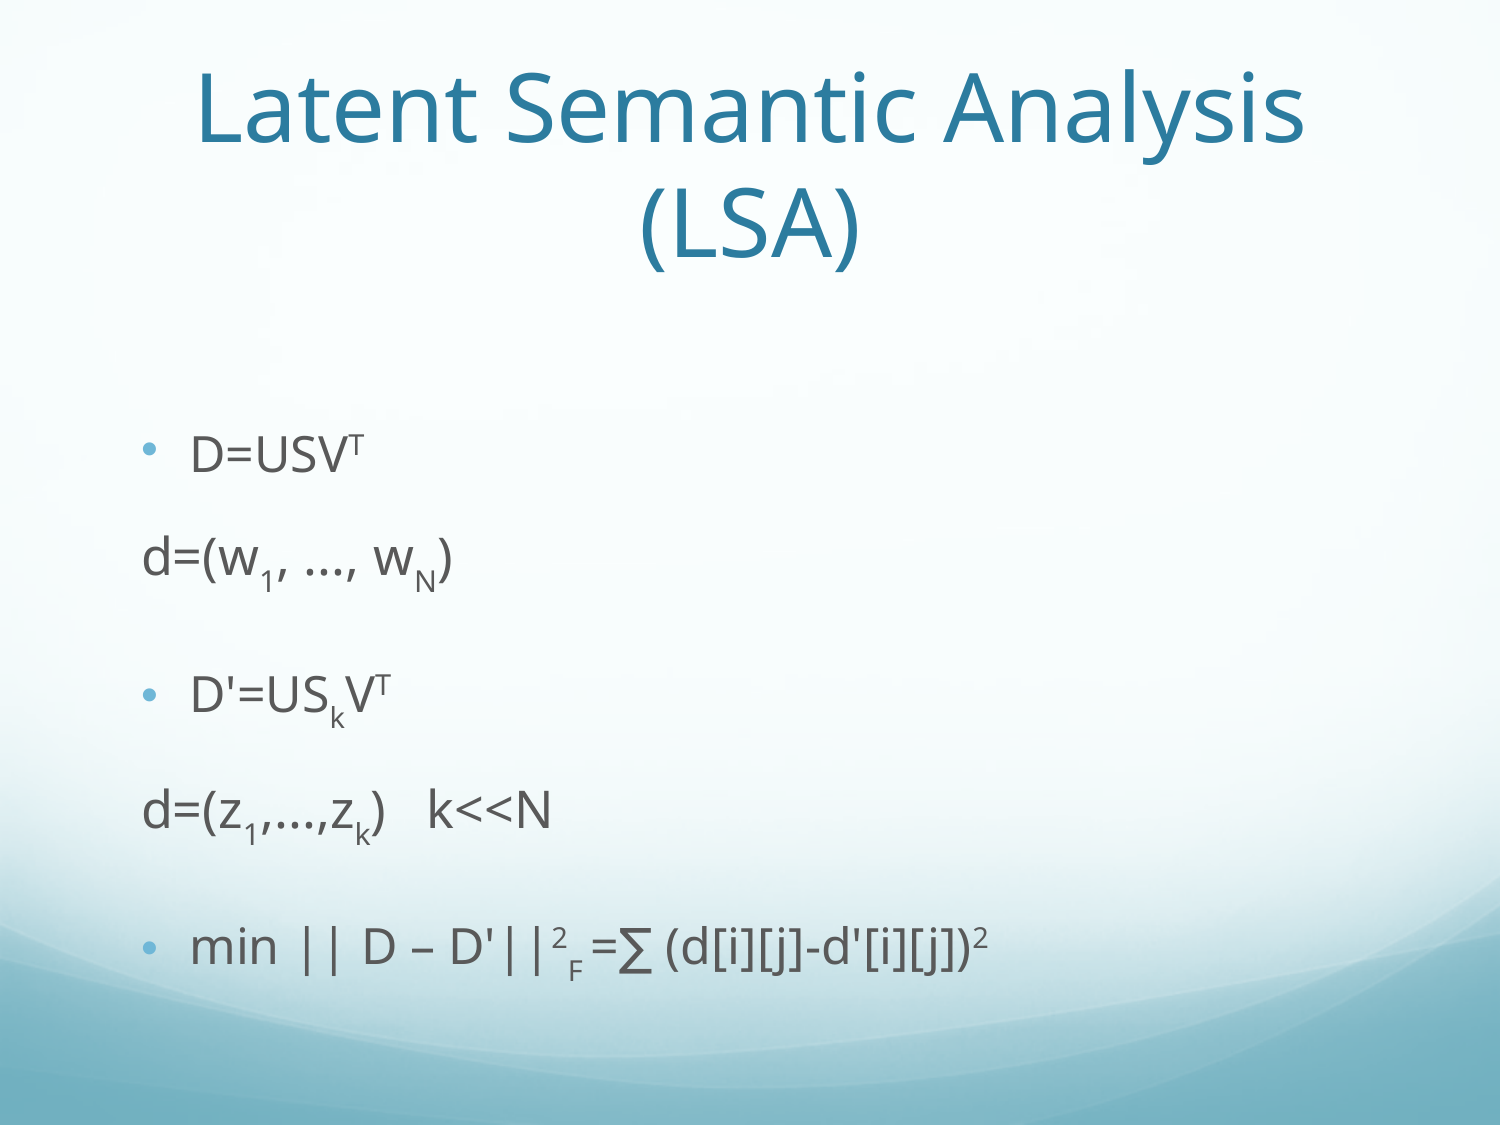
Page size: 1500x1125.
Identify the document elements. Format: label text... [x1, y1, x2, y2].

title Latent Semantic Analysis (LSA) [110, 90, 1391, 284]
list D=USVT d=(w1, ..., wN) D'=USkVT d=(z1,...,zk) k<<N min || D – D'||2F =∑ (d[i][j]-d'[i][j])2 [110, 312, 1391, 1022]
